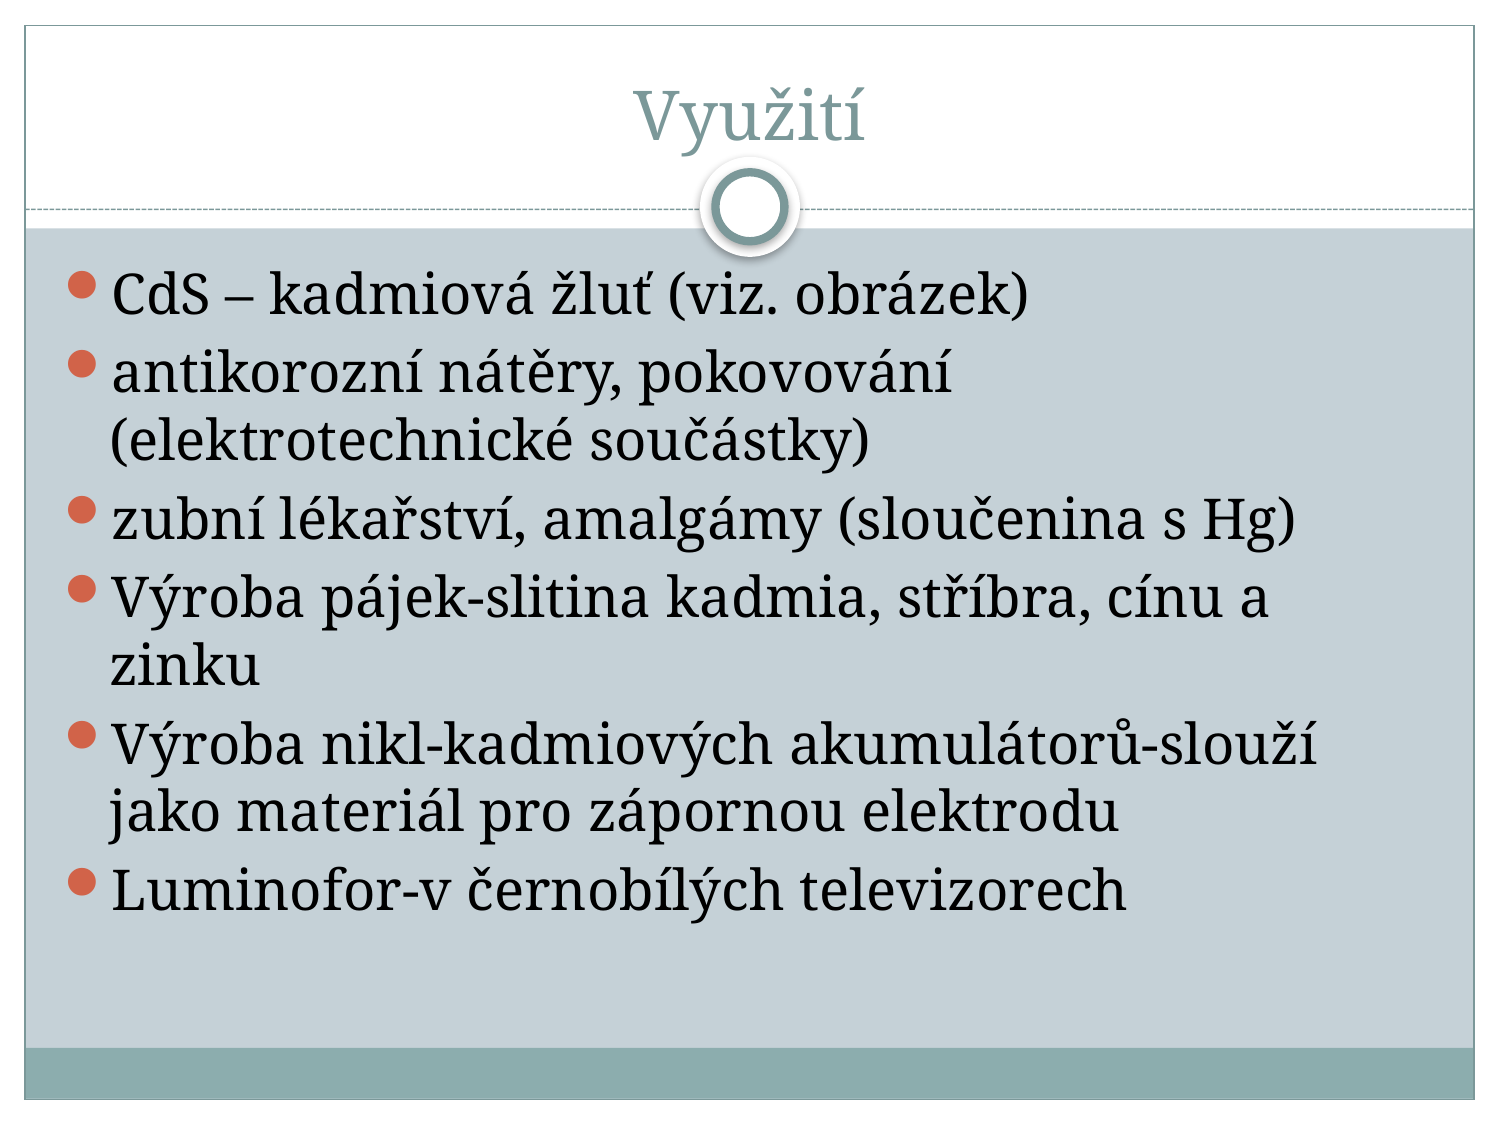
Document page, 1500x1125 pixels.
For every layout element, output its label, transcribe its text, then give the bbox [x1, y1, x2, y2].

title Využití [49, 37, 1450, 162]
list CdS – kadmiová žluť (viz. obrázek) antikorozní nátěry, pokovování (elektrotechnické součástky) zubní lékařství, amalgámy (sloučenina s Hg) Výroba pájek-slitina kadmia, stříbra, cínu a zinku Výroba nikl-kadmiových akumulátorů-slouží jako materiál pro zápornou elektrodu Luminofor-v černobílých televizorech [49, 250, 1445, 1001]
